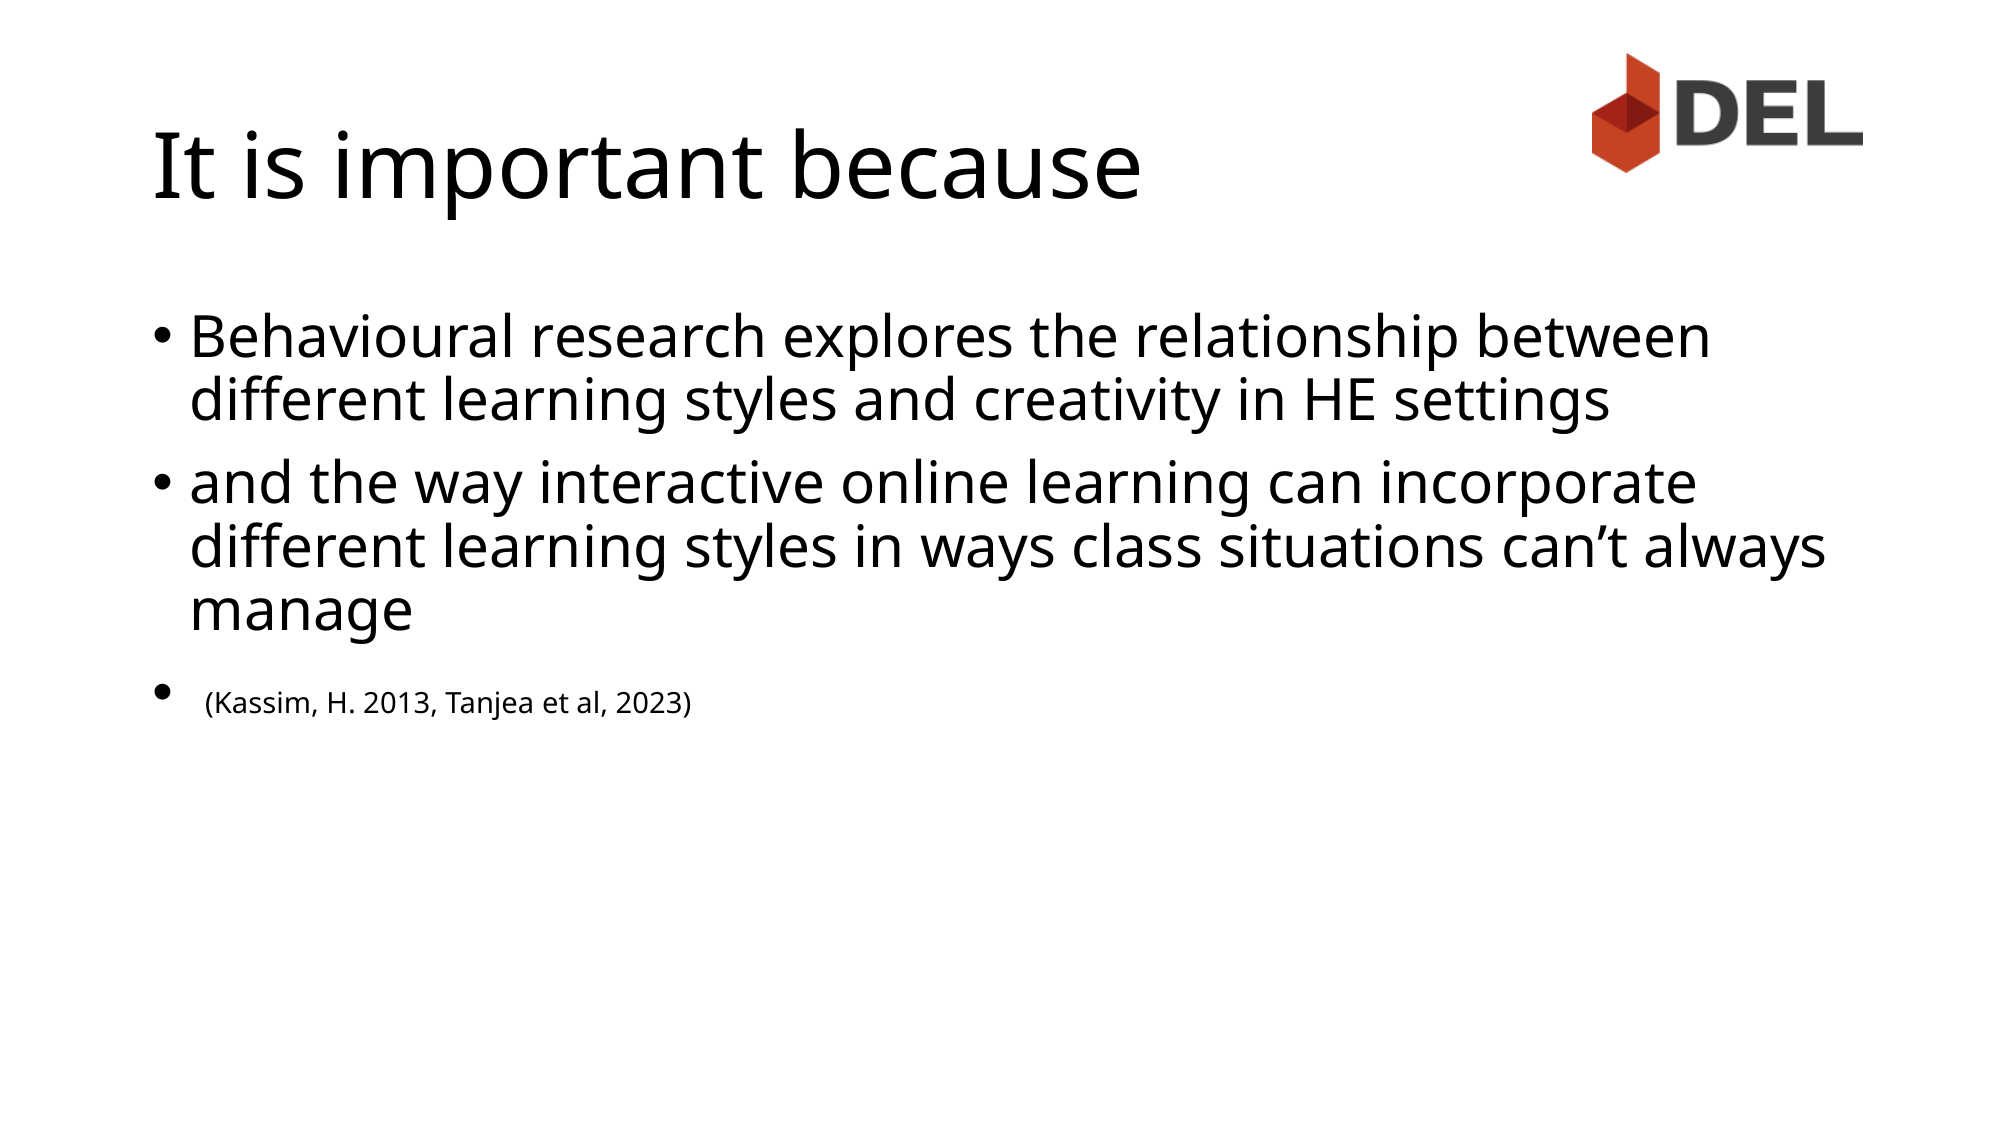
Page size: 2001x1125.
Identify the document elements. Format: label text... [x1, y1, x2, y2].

picture [1592, 53, 1863, 59]
title It is important because [137, 59, 1863, 278]
list Behavioural research explores the relationship between different learning styles and creativity in HE settings and the way interactive online learning can incorporate different learning styles in ways class situations can’t always manage (Kassim, H. 2013, Tanjea et al, 2023) [137, 299, 1863, 1014]
